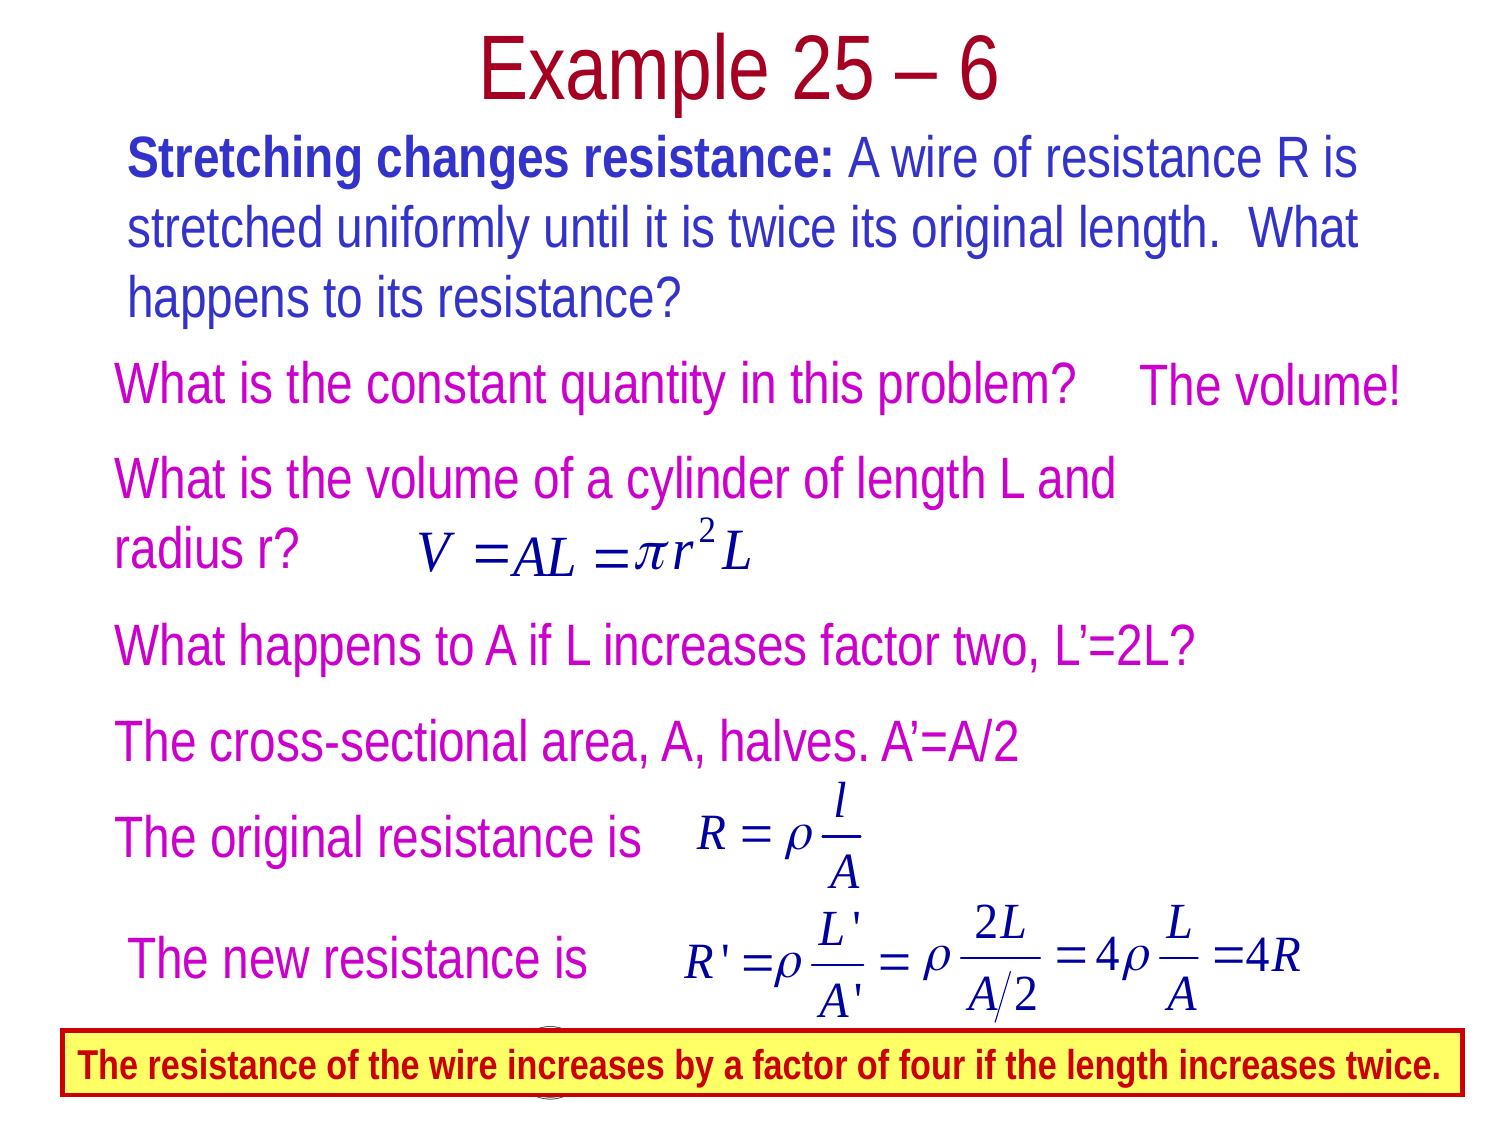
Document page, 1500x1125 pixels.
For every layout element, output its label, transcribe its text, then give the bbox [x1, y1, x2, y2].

text_box Stretching changes resistance: A wire of resistance R is stretched uniformly until it is twice its original length. What happens to its resistance? [112, 112, 1400, 337]
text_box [774, 765, 872, 892]
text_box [499, 523, 623, 588]
title Example 25 – 6 [37, 0, 1463, 126]
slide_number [112, 1024, 426, 1030]
text_box The new resistance is [112, 912, 625, 998]
text_box The original resistance is [99, 791, 738, 877]
text_box What is the volume of a cylinder of length L and radius r? [99, 433, 1175, 588]
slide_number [112, 1095, 426, 1101]
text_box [687, 803, 769, 860]
footer PHYS 1444-003, Fall 2011 Dr. Jaehoon Yu [512, 1024, 759, 1030]
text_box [674, 931, 759, 988]
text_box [912, 887, 1088, 1036]
text_box What is the constant quantity in this problem? [99, 337, 1113, 423]
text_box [627, 499, 763, 586]
text_box The cross-sectional area, A, halves. A’=A/2 [99, 695, 1163, 781]
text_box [764, 894, 907, 1029]
footer PHYS 1444-003, Fall 2011 Dr. Jaehoon Yu [512, 1095, 988, 1101]
text_box The volume! [1124, 339, 1425, 495]
text_box What happens to A if L increases factor two, L’=2L? [99, 599, 1238, 685]
slide_number 17 [1241, 1024, 1388, 1030]
text_box The resistance of the wire increases by a factor of four if the length increases twice. [62, 1030, 1463, 1095]
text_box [412, 517, 513, 588]
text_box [1237, 924, 1312, 981]
slide_number 17 [1074, 1095, 1388, 1101]
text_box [1087, 887, 1245, 1022]
